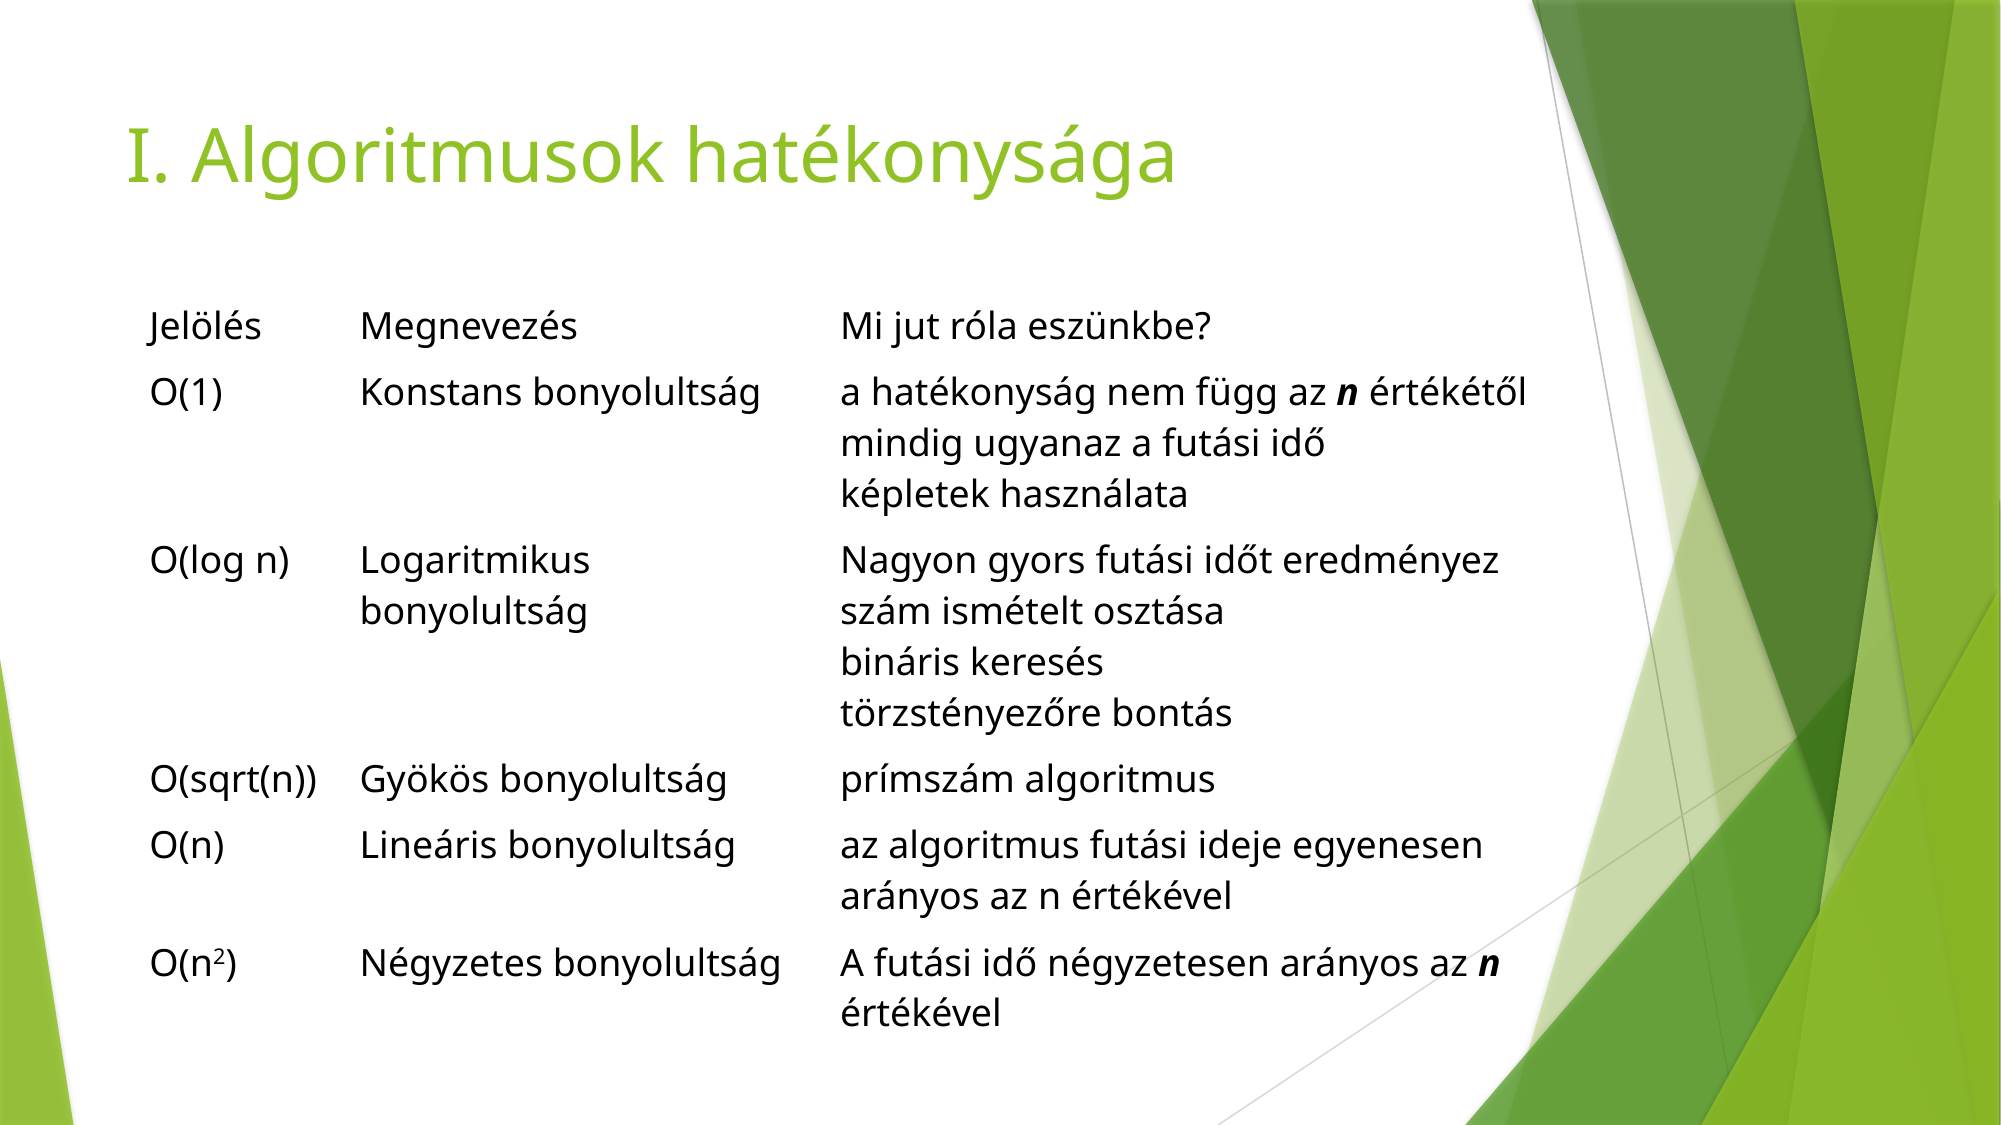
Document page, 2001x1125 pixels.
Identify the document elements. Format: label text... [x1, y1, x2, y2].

table_header Jelölés [134, 292, 345, 358]
table_cell O(sqrt(n)) [134, 745, 345, 811]
table_cell a hatékonyság nem függ az n értékétől mindig ugyanaz a futási idő képletek használata [825, 358, 1544, 526]
table_cell O(n) [134, 811, 345, 928]
table_cell A futási idő négyzetesen arányos az n értékével [825, 928, 1544, 1046]
table_cell O(n2) [134, 928, 345, 1046]
table_cell prímszám algoritmus [825, 745, 1544, 811]
table_cell az algoritmus futási ideje egyenesen arányos az n értékével [825, 811, 1544, 928]
table_header Megnevezés [345, 292, 825, 358]
table_cell Logaritmikus bonyolultság [345, 526, 825, 745]
table_cell O(log n) [134, 526, 345, 745]
title I. Algoritmusok hatékonysága [111, 99, 1522, 317]
table_cell Konstans bonyolultság [345, 358, 825, 526]
table_header Mi jut róla eszünkbe? [825, 292, 1544, 358]
table_cell Gyökös bonyolultság [345, 745, 825, 811]
table_cell O(1) [134, 358, 345, 526]
table_cell Lineáris bonyolultság [345, 811, 825, 928]
table_cell Négyzetes bonyolultság [345, 928, 825, 1046]
table_cell Nagyon gyors futási időt eredményez szám ismételt osztása bináris keresés törzstényezőre bontás [825, 526, 1544, 745]
